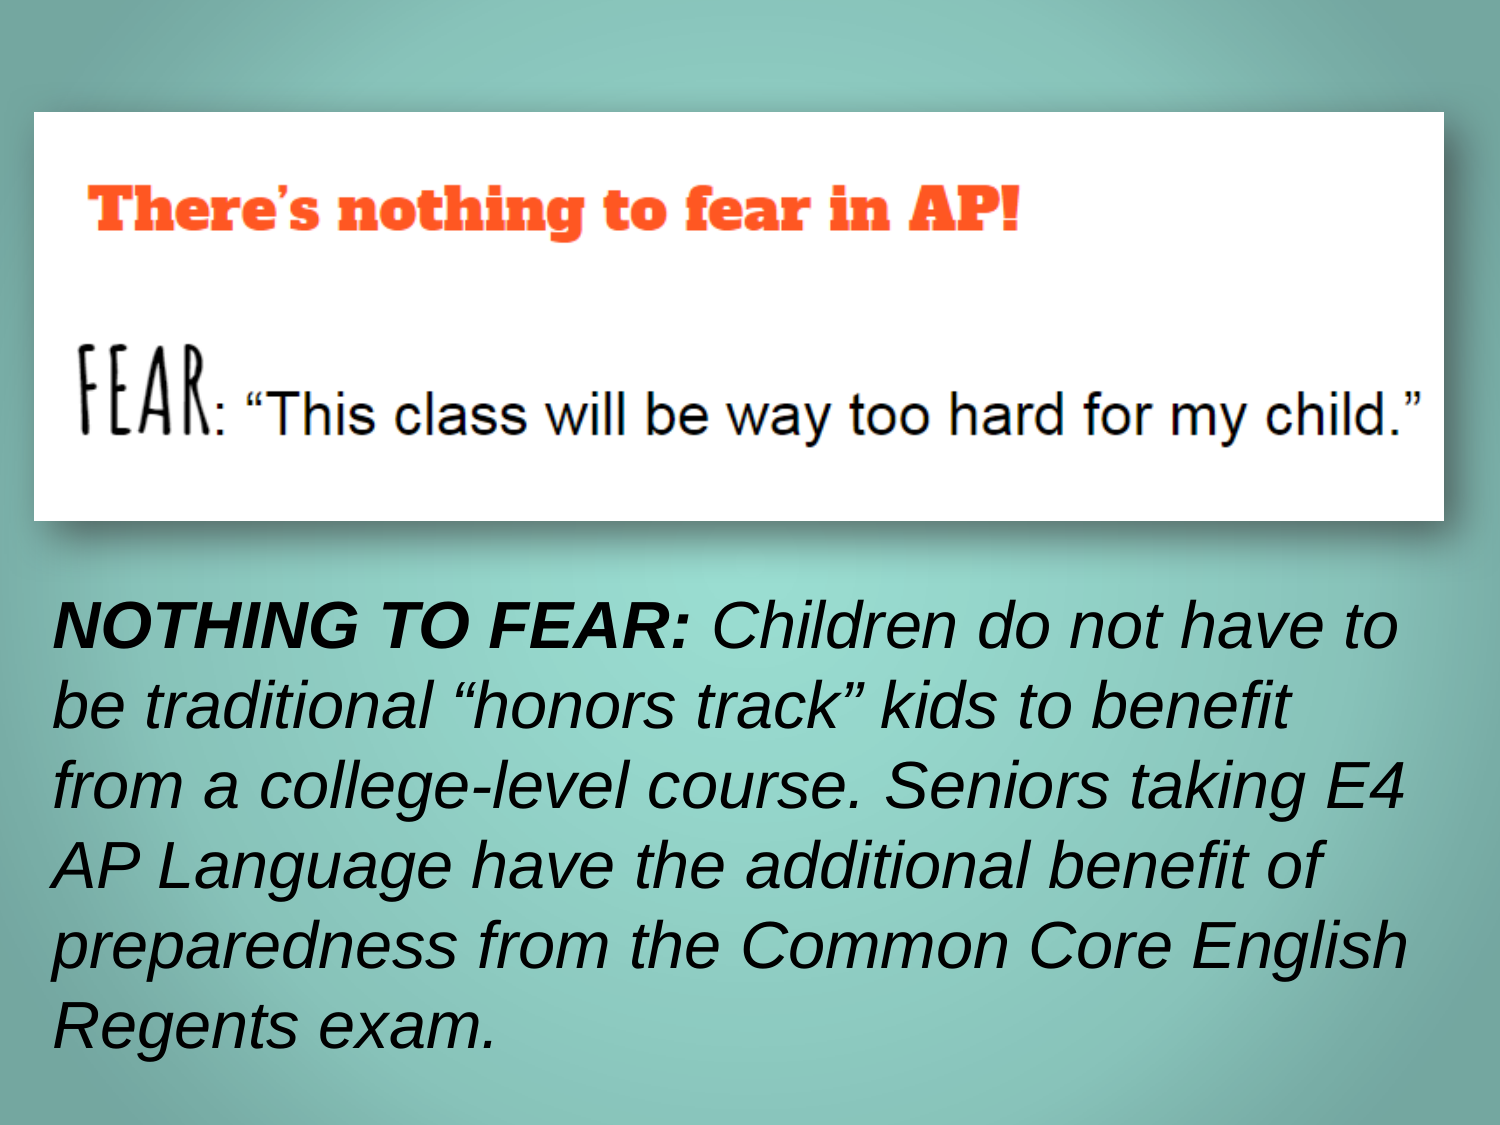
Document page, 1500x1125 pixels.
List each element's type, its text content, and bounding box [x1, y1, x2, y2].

text_box NOTHING TO FEAR: Children do not have to be traditional “honors track” kids to benefit from a college-level course. Seniors taking E4 AP Language have the additional benefit of preparedness from the Common Core English Regents exam. [37, 574, 1444, 1125]
picture [0, 0, 1500, 1125]
